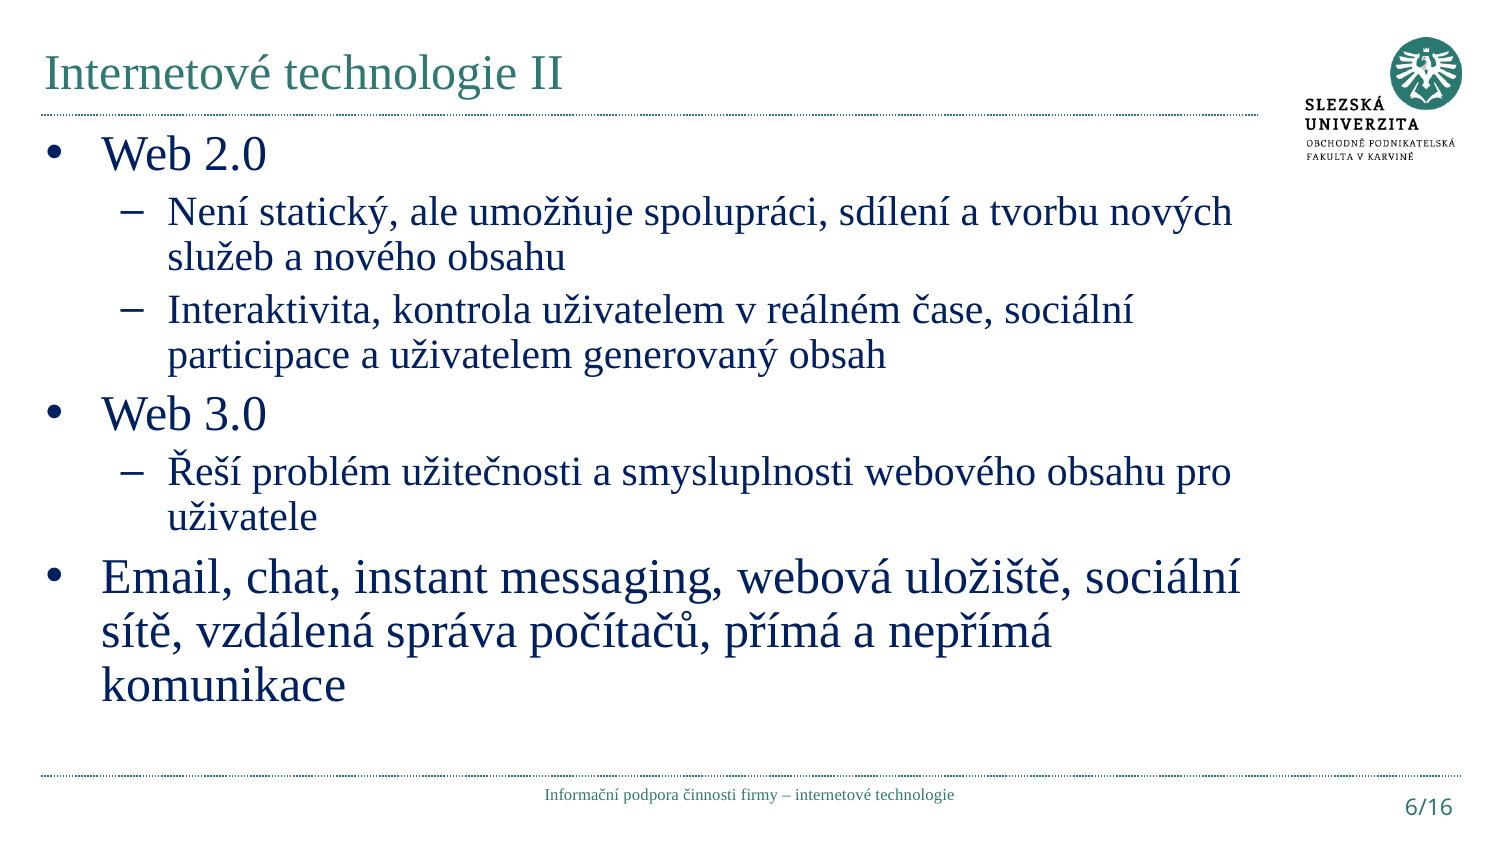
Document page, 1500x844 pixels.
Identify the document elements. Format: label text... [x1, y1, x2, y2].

text_box Informační podpora činnosti firmy – internetové technologie [442, 776, 1058, 811]
title Internetové technologie II [29, 32, 668, 116]
text_box Web 2.0 Není statický, ale umožňuje spolupráci, sdílení a tvorbu nových služeb a nového obsahu Interaktivita, kontrola uživatelem v reálném čase, sociální participace a uživatelem generovaný obsah Web 3.0 Řeší problém užitečnosti a smysluplnosti webového obsahu pro uživatele Email, chat, instant messaging, webová uložiště, sociální sítě, vzdálená správa počítačů, přímá a nepřímá komunikace [30, 119, 1306, 753]
text_box 6/16 [1382, 784, 1476, 832]
picture [1305, 37, 1462, 160]
